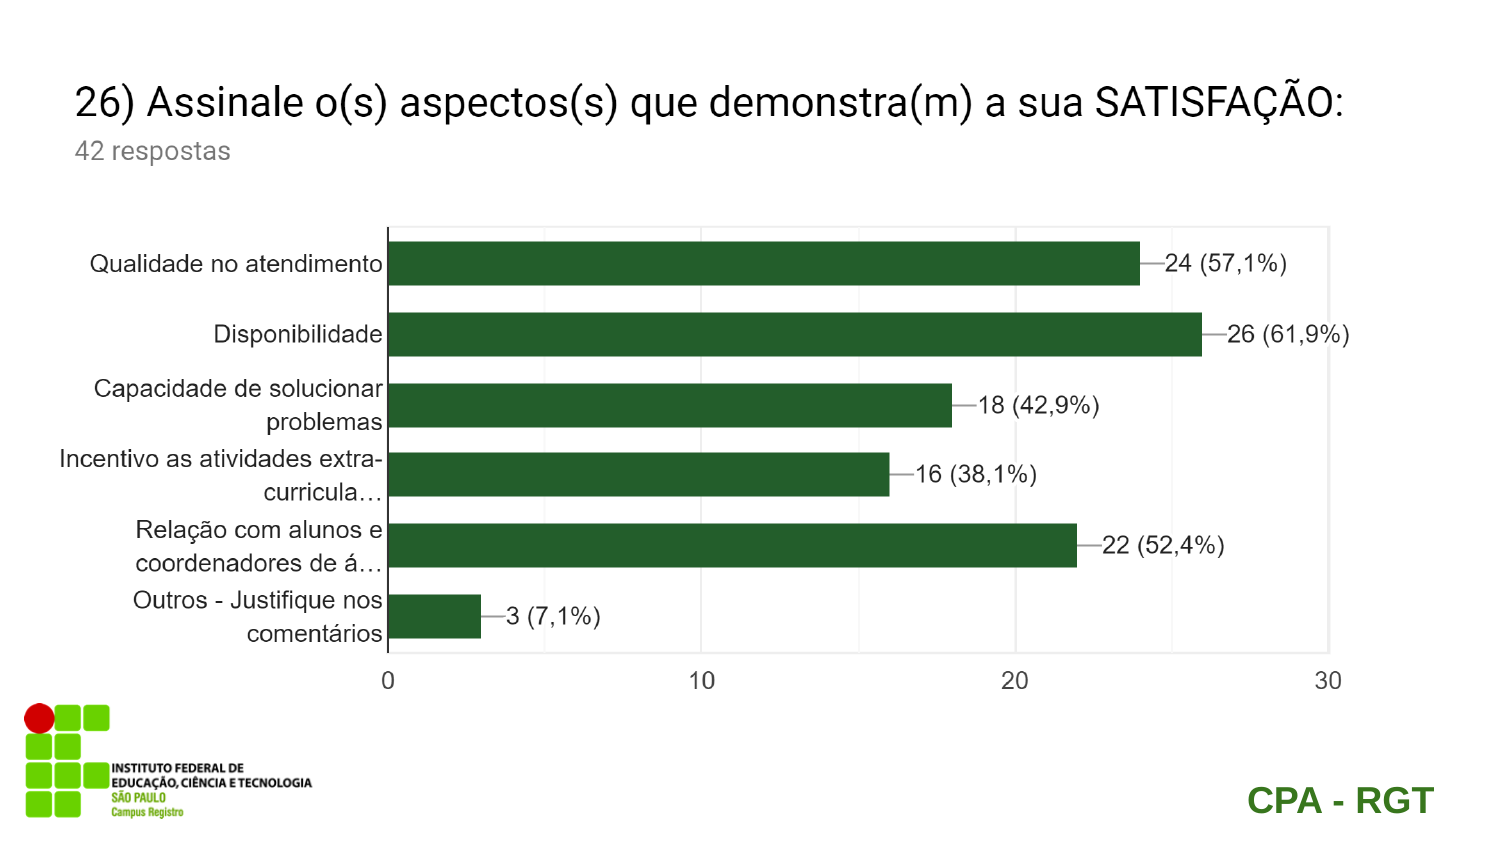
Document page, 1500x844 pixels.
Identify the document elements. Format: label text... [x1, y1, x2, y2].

text_box CPA - RGT [1135, 787, 1450, 825]
picture [24, 24, 1476, 820]
